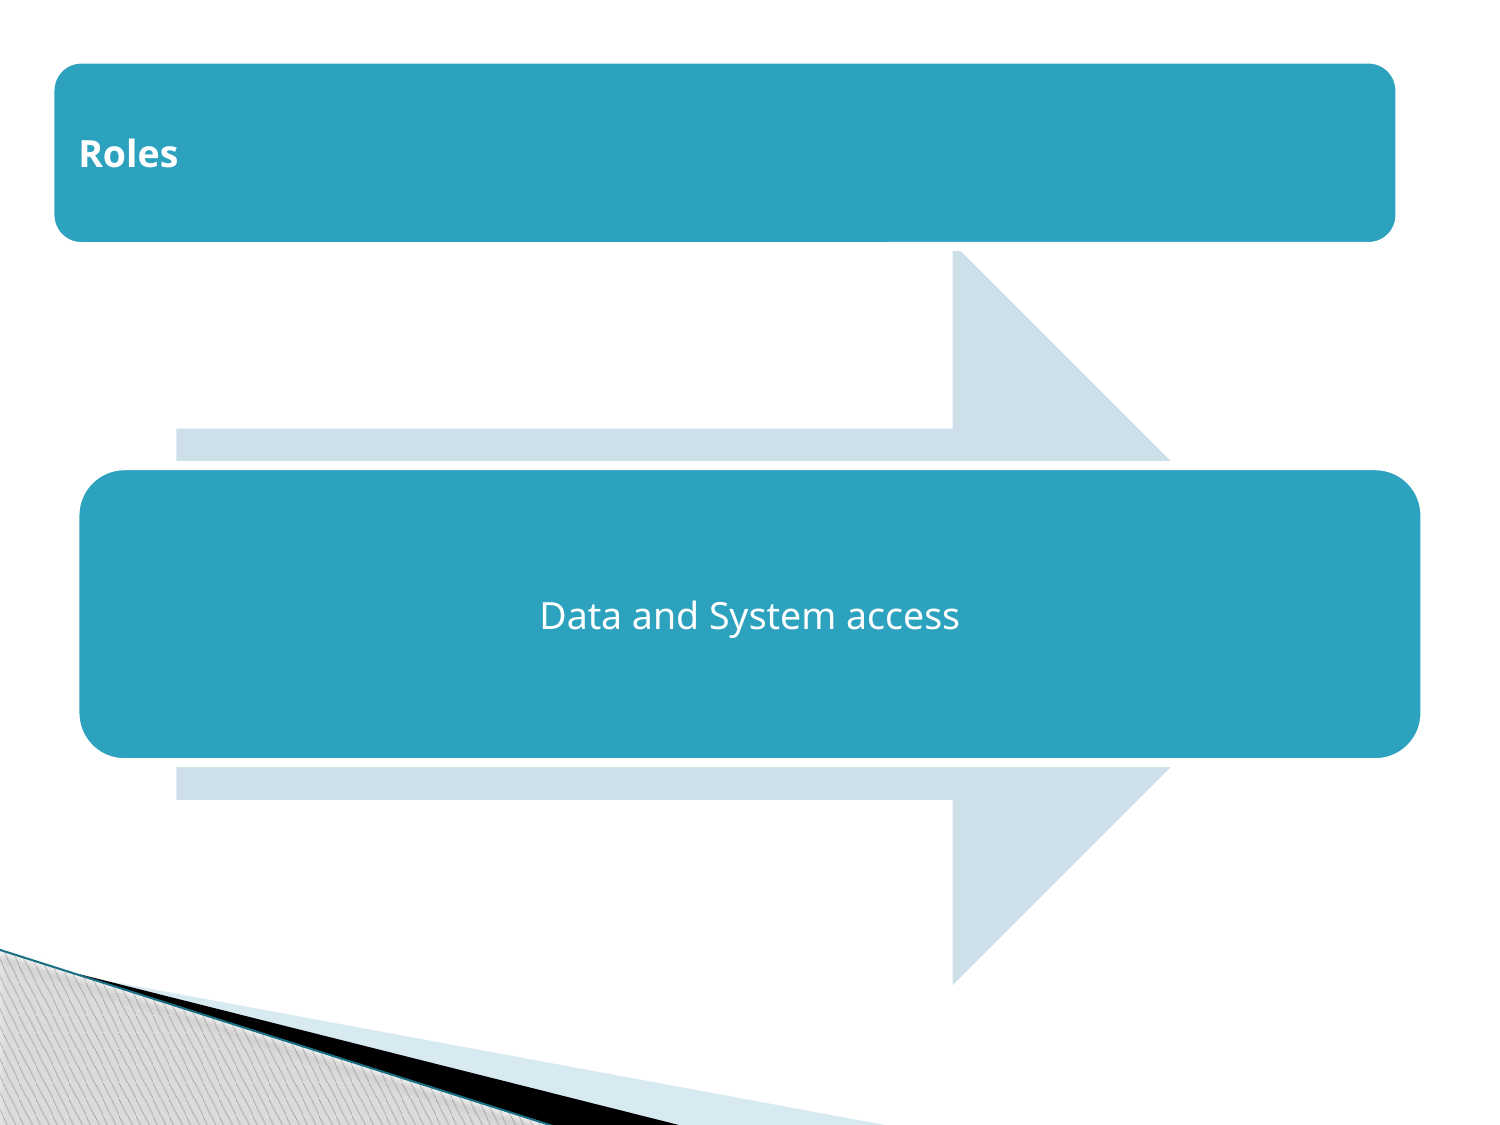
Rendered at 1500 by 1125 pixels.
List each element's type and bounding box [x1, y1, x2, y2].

list [74, 242, 1426, 986]
text_box [49, 58, 1401, 247]
